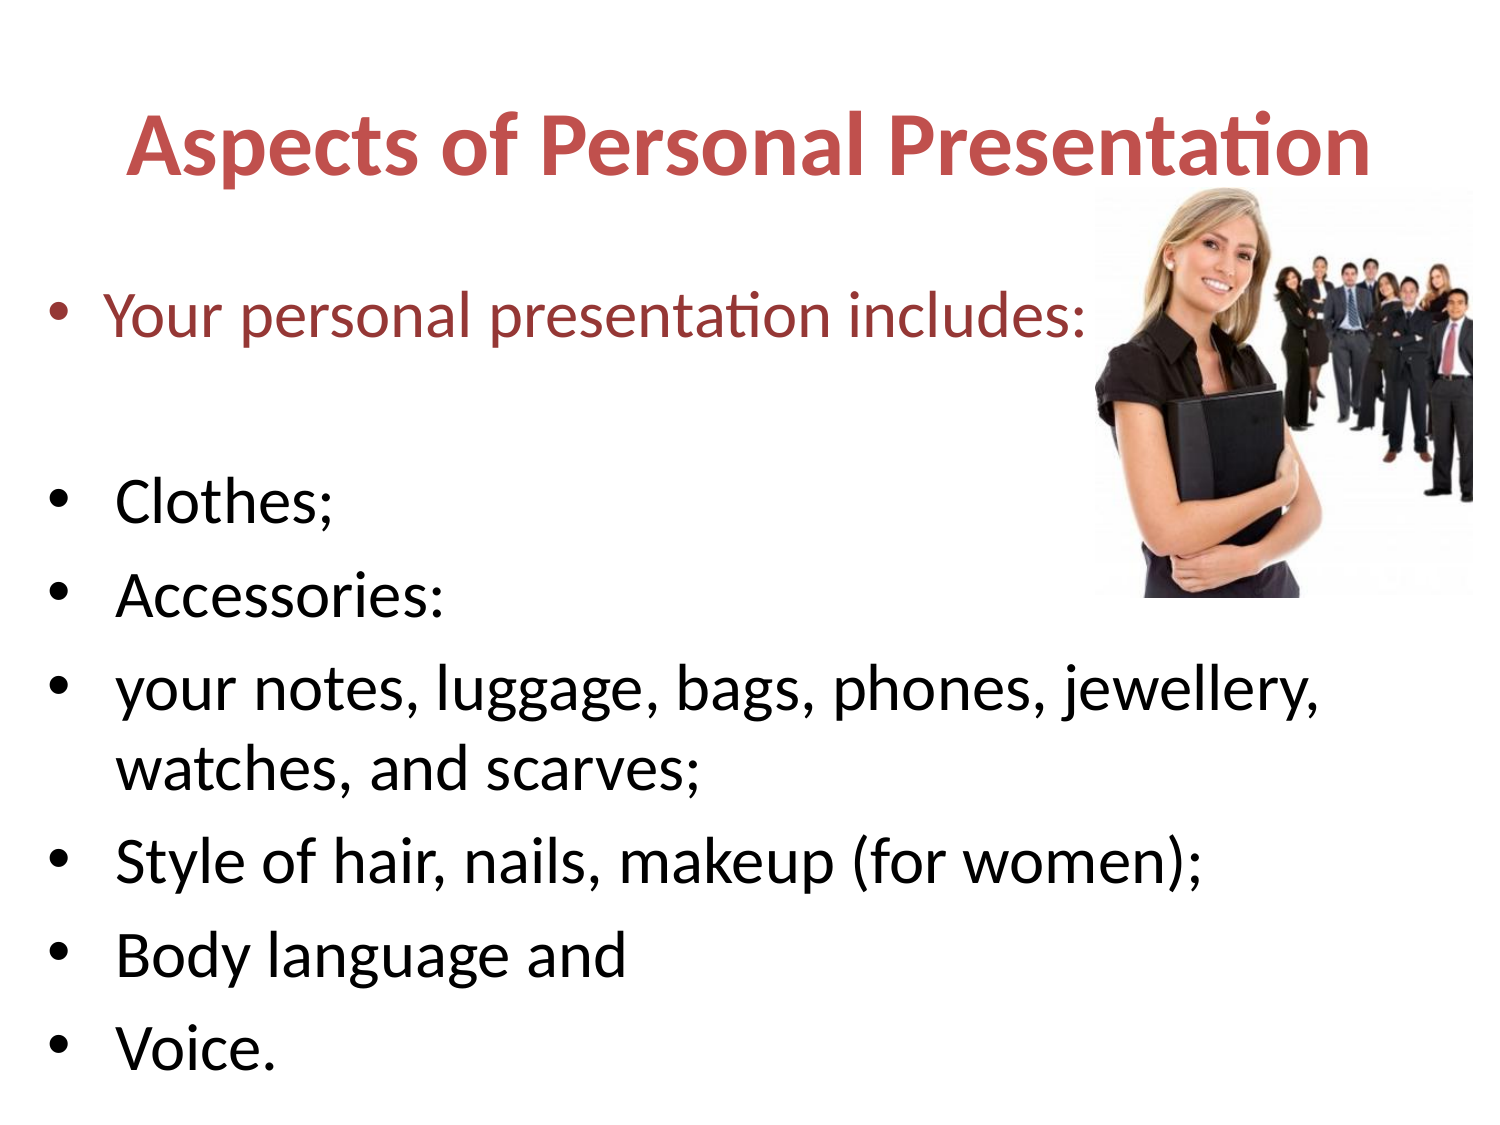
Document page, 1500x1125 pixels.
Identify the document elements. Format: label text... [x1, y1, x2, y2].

picture [1095, 187, 1473, 599]
title Aspects of Personal Presentation [75, 45, 1425, 233]
list Your personal presentation includes: Clothes; Accessories: your notes, luggage, bags, phones, jewellery, watches, and scarves; Style of hair, nails, makeup (for women); Body language and Voice. [32, 263, 1424, 1125]
